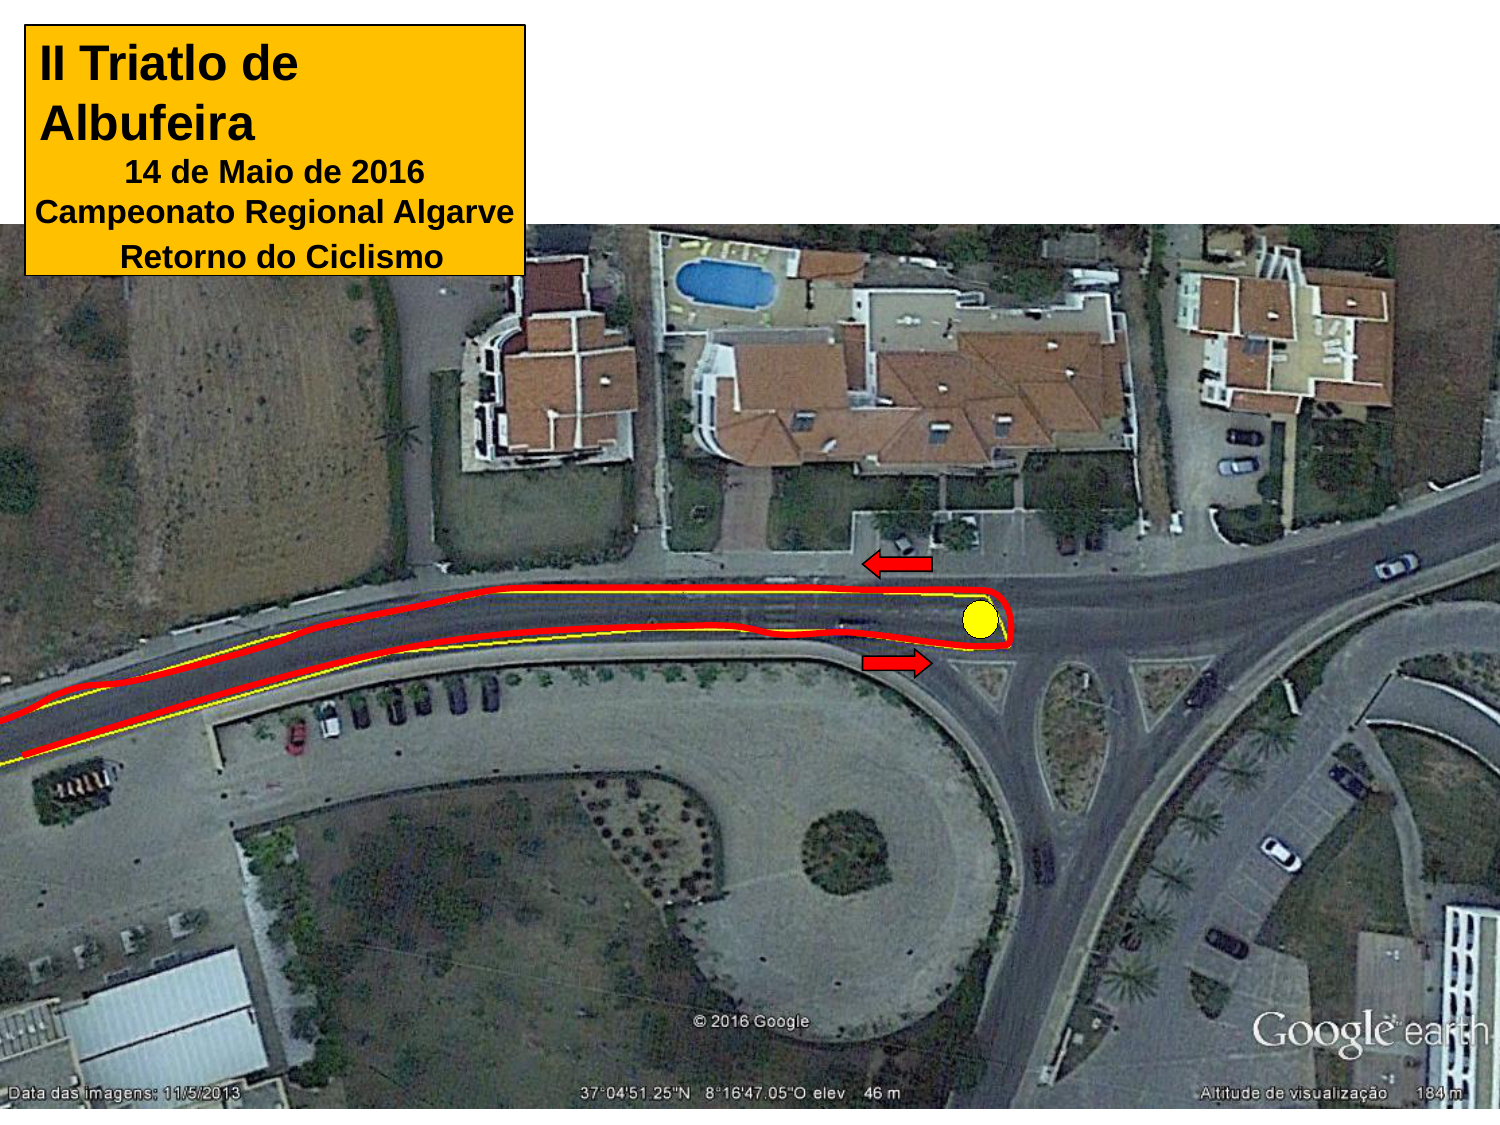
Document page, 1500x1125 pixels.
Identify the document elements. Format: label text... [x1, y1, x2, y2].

text_box II Triatlo de Albufeira 14 de Maio de 2016 Campeonato Regional Algarve Retorno do Ciclismo [24, 24, 525, 223]
picture [0, 224, 1500, 1109]
